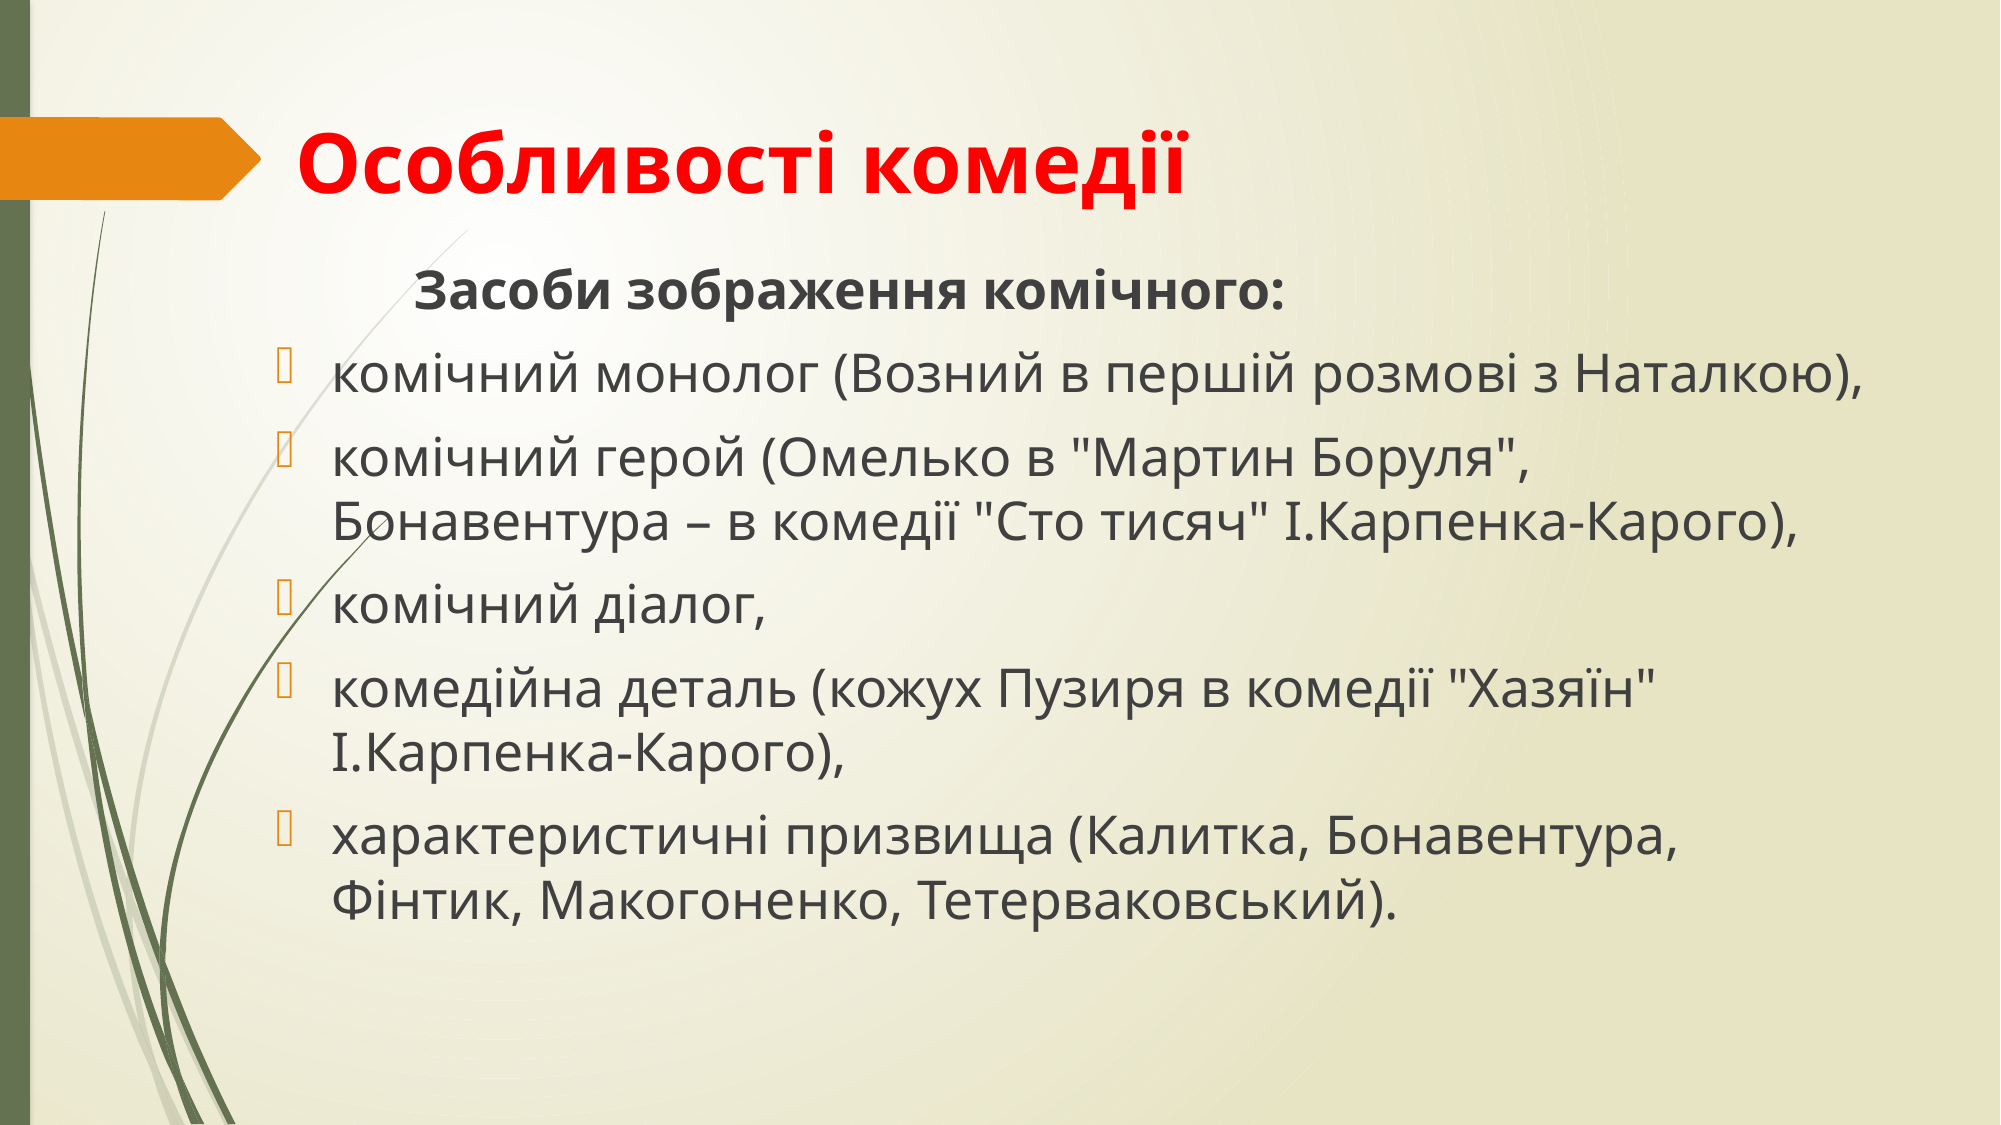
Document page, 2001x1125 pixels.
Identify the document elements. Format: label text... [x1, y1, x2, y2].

title Особливості комедії [280, 102, 1888, 248]
list Засоби зображення комічного: комічний монолог (Возний в першій розмові з Наталкою), комічний герой (Омелько в "Мартин Боруля", Бонавентура – в комедії "Сто тисяч" І.Карпенка-Карого), комічний діалог, комедійна деталь (кожух Пузиря в комедії "Хазяїн" І.Карпенка-Карого), характеристичні призвища (Калитка, Бонавентура, Фінтик, Макогоненко, Тетерваковський). [260, 248, 1888, 970]
